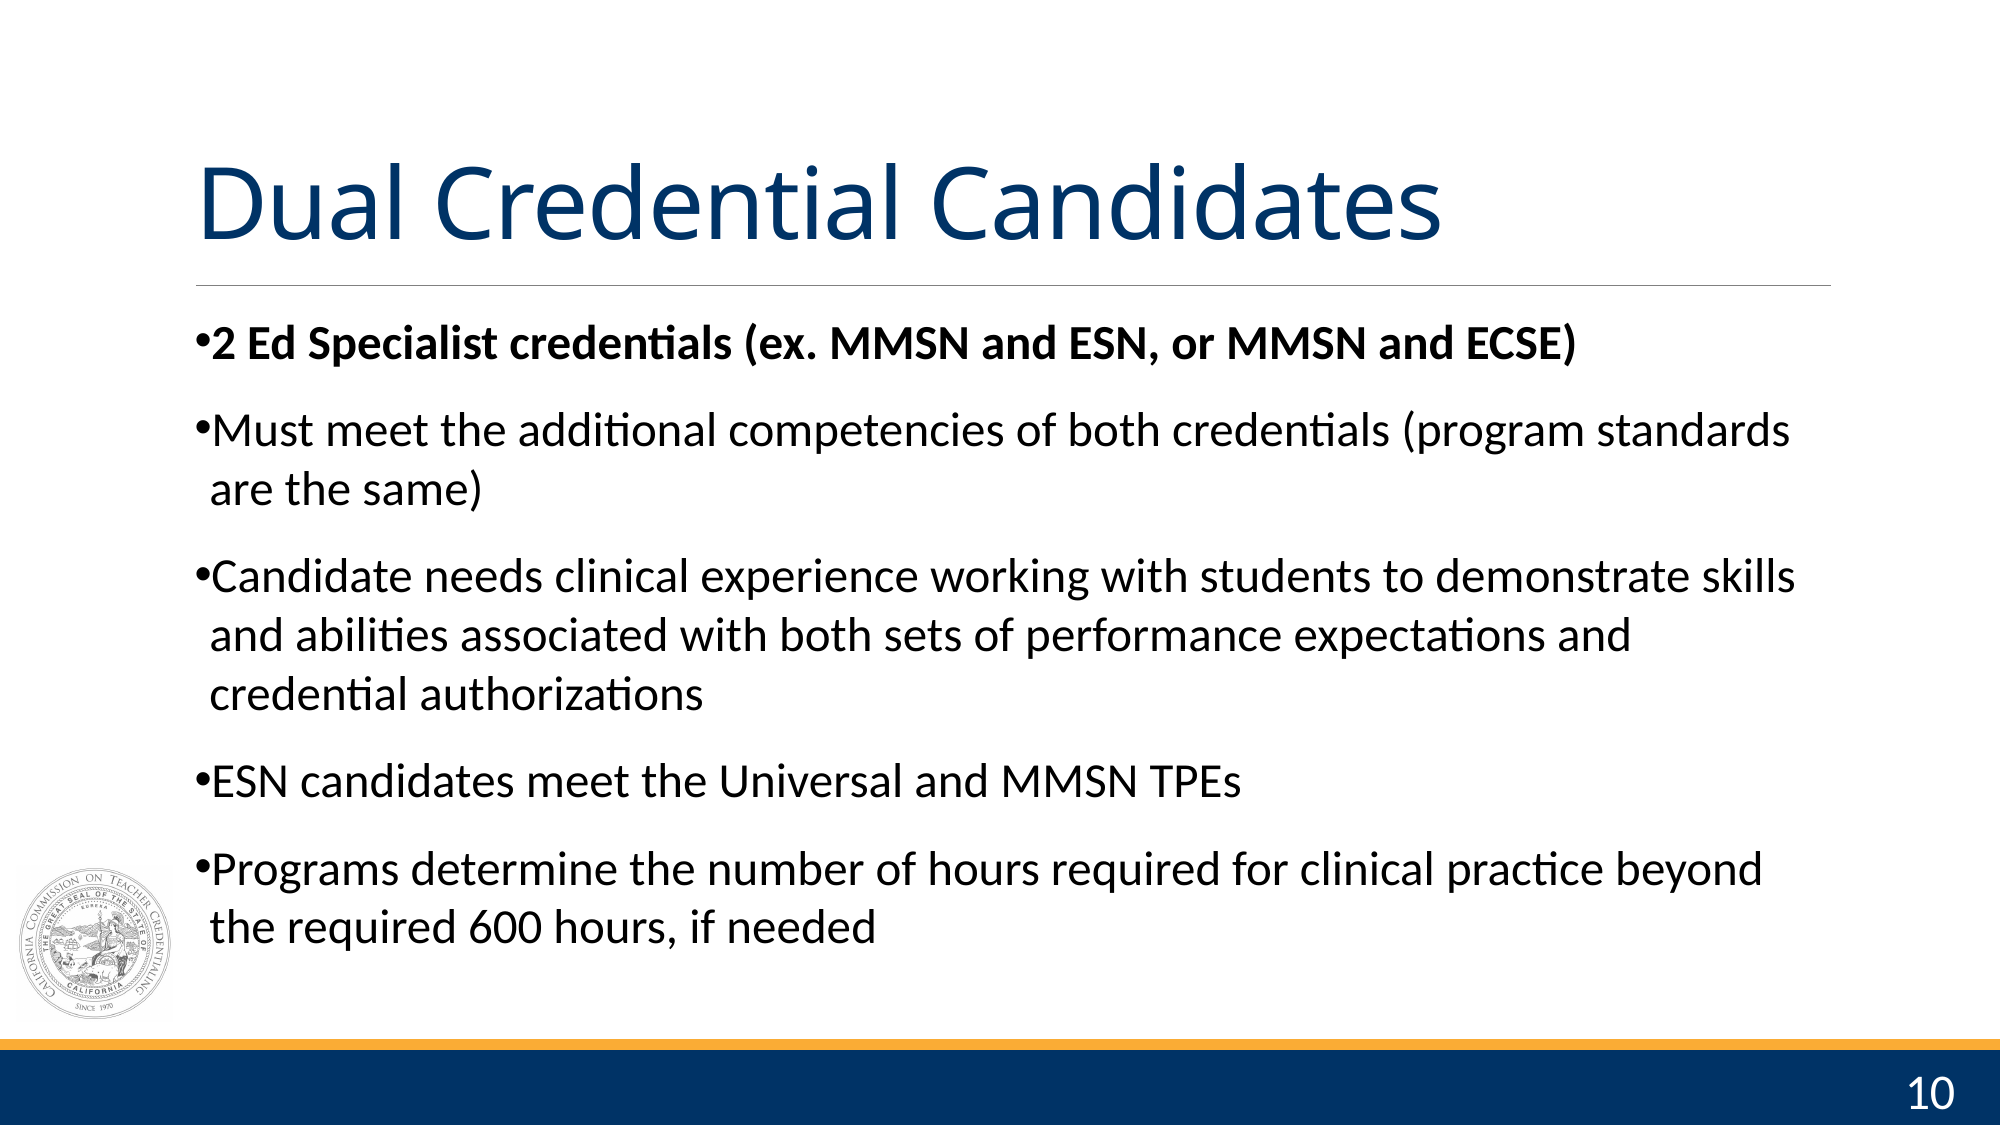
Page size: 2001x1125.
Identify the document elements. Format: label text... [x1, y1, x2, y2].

list 2 Ed Specialist credentials (ex. MMSN and ESN, or MMSN and ECSE) Must meet the additional competencies of both credentials (program standards are the same) Candidate needs clinical experience working with students to demonstrate skills and abilities associated with both sets of performance expectations and credential authorizations ESN candidates meet the Universal and MMSN TPEs Programs determine the number of hours required for clinical practice beyond the required 600 hours, if needed [180, 302, 1830, 963]
slide_number 10 [1755, 1059, 1971, 1120]
title Dual Credential Candidates [180, 32, 1830, 268]
